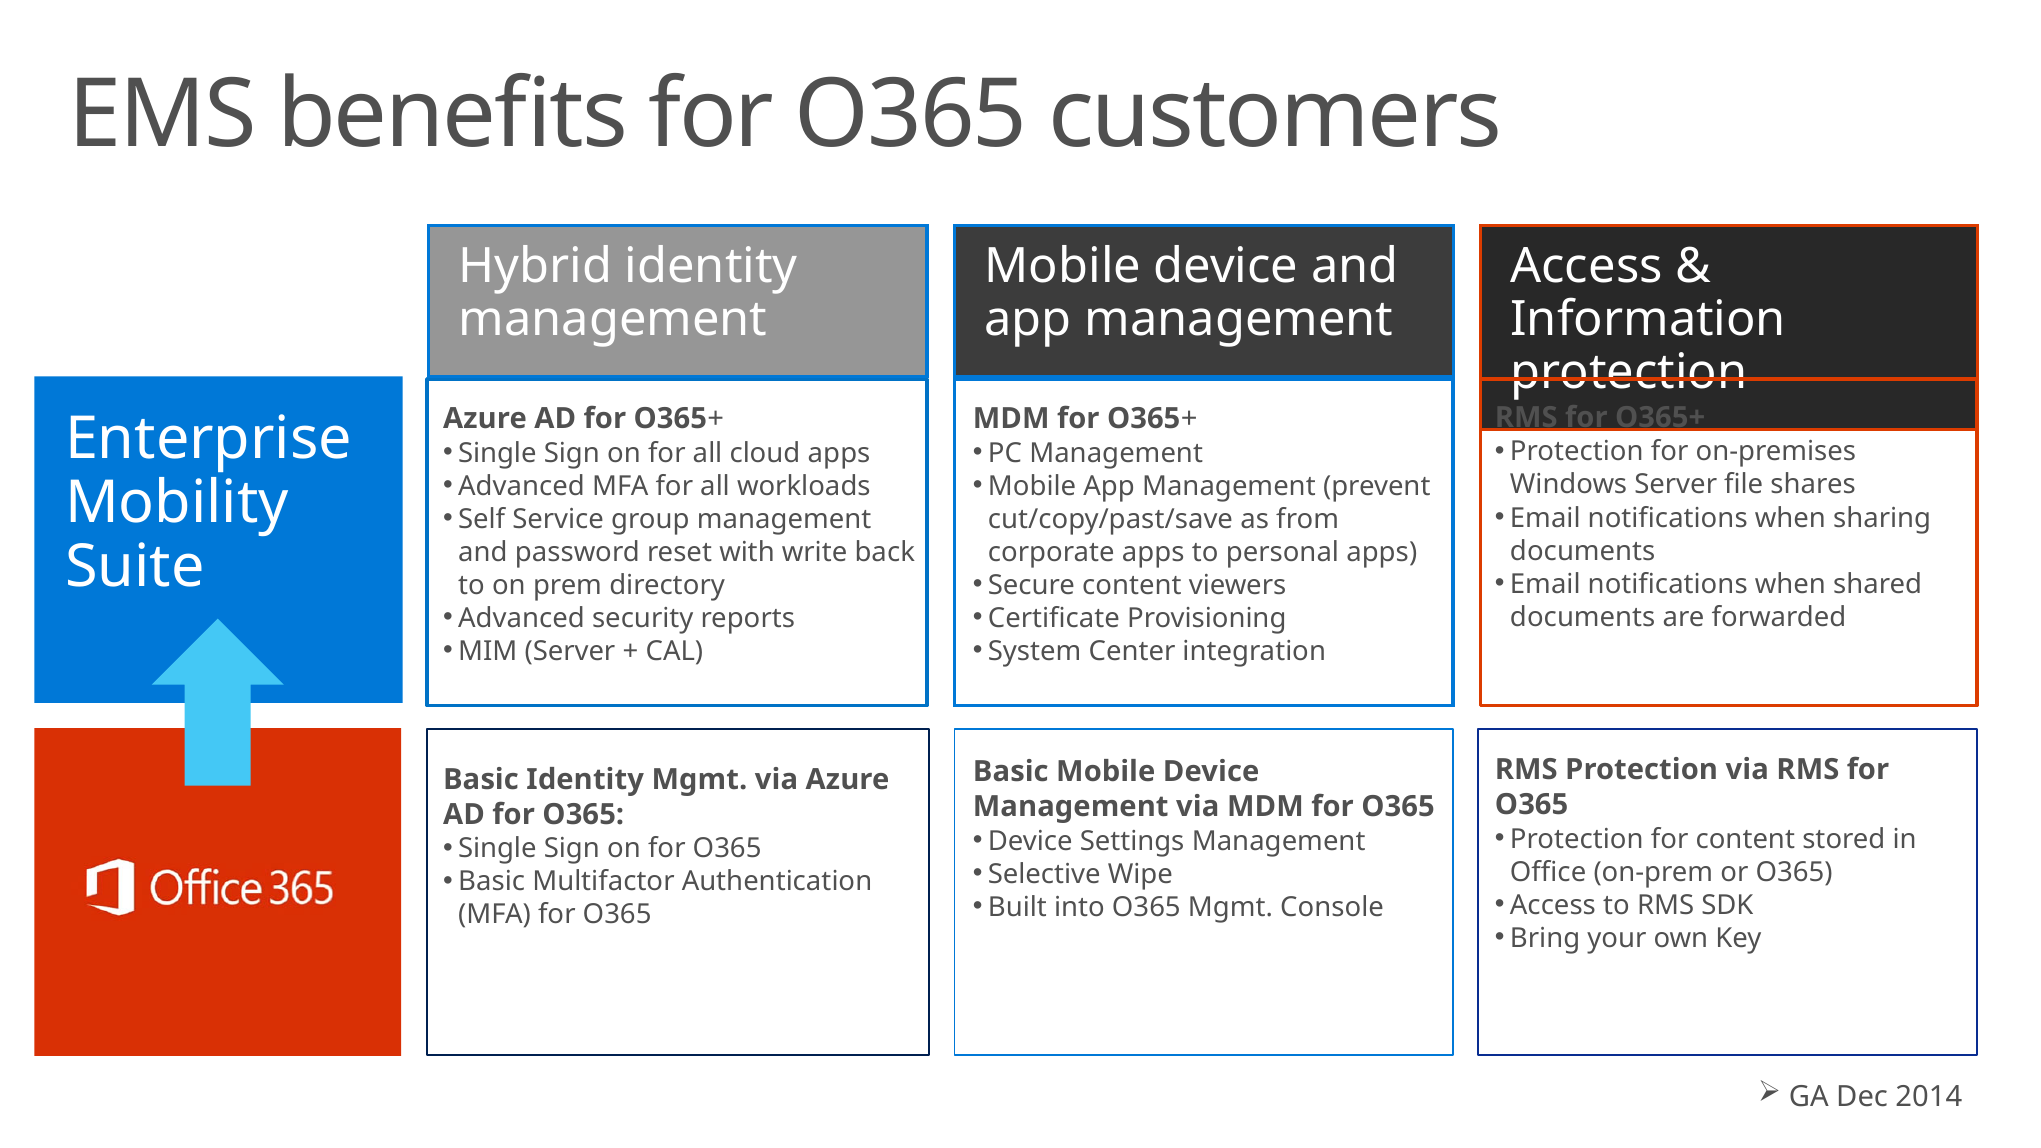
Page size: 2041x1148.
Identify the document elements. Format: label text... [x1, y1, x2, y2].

text_box [150, 618, 285, 728]
text_box [426, 728, 930, 1056]
text_box EMS benefits for O365 customers [45, 48, 1996, 200]
text_box [954, 728, 1454, 1056]
text_box [426, 378, 928, 706]
text_box MDM for O365+ PC Management Mobile App Management (prevent cut/copy/past/save as from corporate apps to personal apps) Secure content viewers Certificate Provisioning System Center integration [958, 392, 1451, 674]
text_box RMS Protection via RMS for O365 Protection for content stored in Office (on-prem or O365) Access to RMS SDK Bring your own Key [1480, 743, 1973, 961]
text_box RMS for O365+ Protection for on-premises Windows Server file shares Email notifications when sharing documents Email notifications when shared documents are forwarded [1480, 390, 1975, 640]
text_box [954, 378, 1454, 706]
text_box [1477, 728, 1978, 1056]
text_box [1480, 378, 1978, 706]
text_box Azure AD for O365+ Single Sign on for all cloud apps Advanced MFA for all workloads Self Service group management and password reset with write back to on prem directory Advanced security reports MIM (Server + CAL) [428, 392, 933, 674]
text_box Basic Identity Mgmt. via Azure AD for O365: Single Sign on for O365 Basic Multifactor Authentication (MFA) for O365 [428, 752, 921, 937]
text_box Mobile device and app management [954, 225, 1454, 377]
text_box Access & Information protection [1480, 225, 1978, 378]
text_box GA Dec 2014 [1711, 1069, 1978, 1120]
text_box Enterprise Mobility Suite [34, 376, 403, 703]
text_box Hybrid identity management [428, 225, 928, 377]
picture [34, 728, 402, 1056]
text_box Basic Mobile Device Management via MDM for O365 Device Settings Management Selective Wipe Built into O365 Mgmt. Console [958, 745, 1451, 930]
